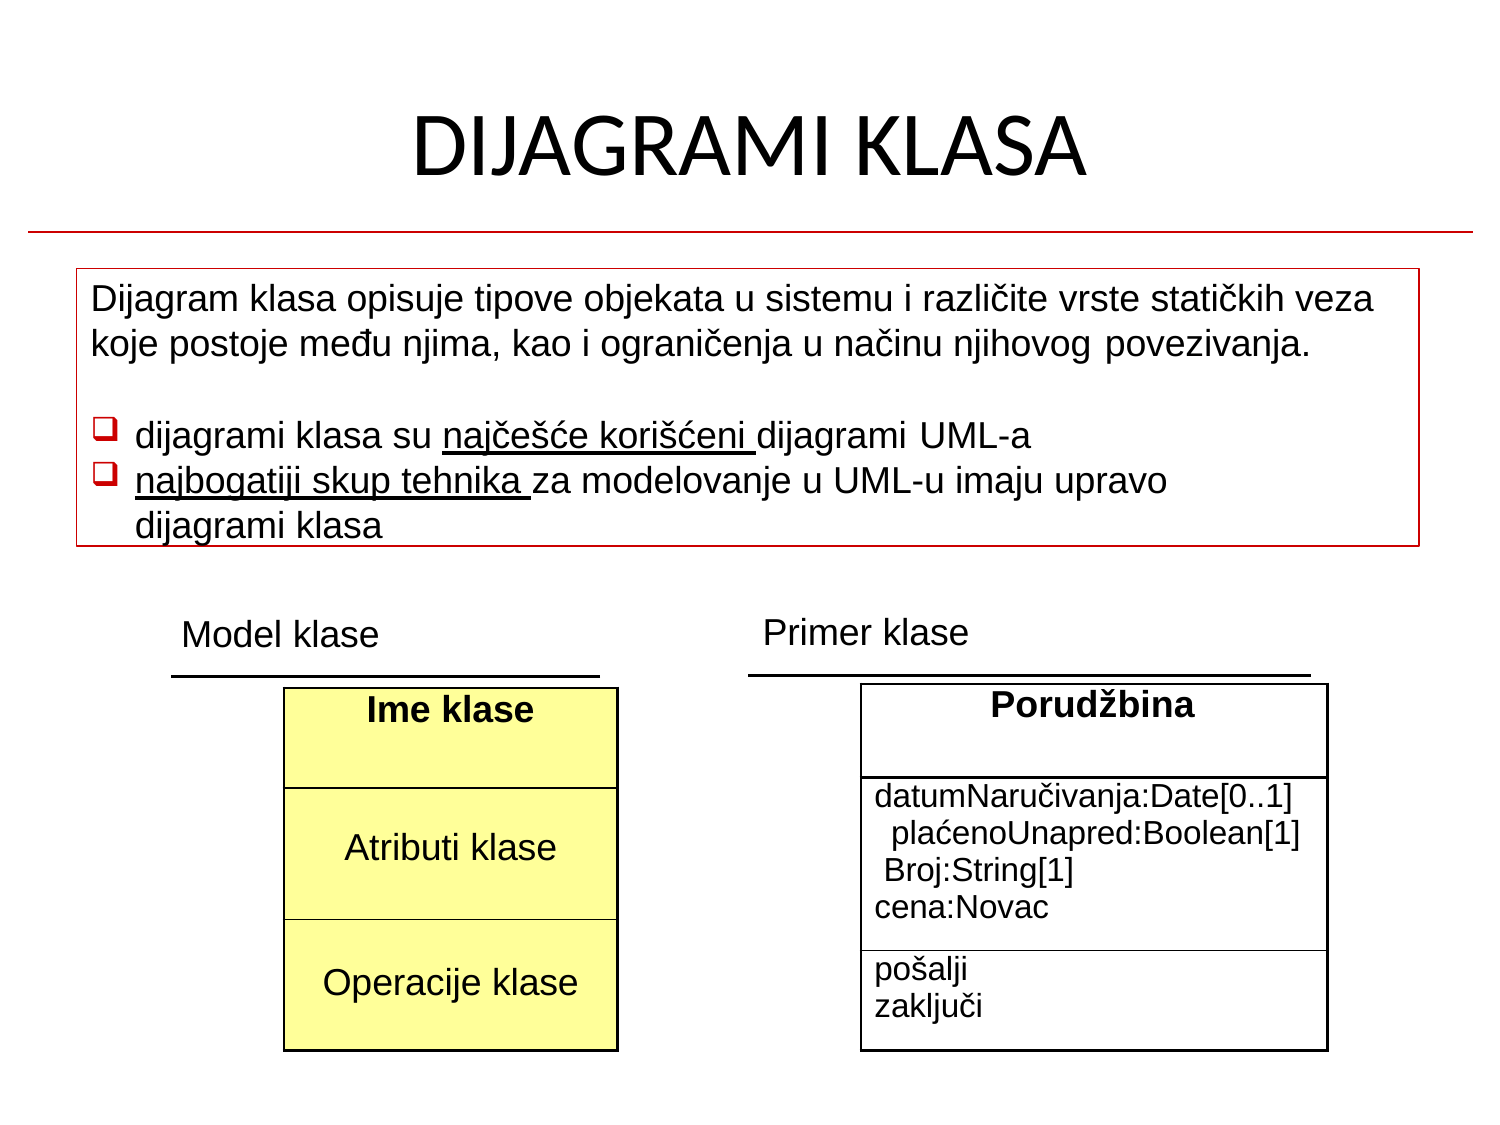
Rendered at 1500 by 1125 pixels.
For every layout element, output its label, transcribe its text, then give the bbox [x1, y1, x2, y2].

table_cell Atributi klase [285, 789, 616, 919]
table_cell pošalji zaključi [862, 951, 1326, 1049]
table_header Ime klase [285, 689, 616, 787]
text_box Model klase [179, 610, 384, 656]
table_header Porudžbina [862, 685, 1326, 776]
title DIJAGRAMI KLASA [74, 44, 1425, 231]
text_box Primer klase [760, 608, 973, 654]
table_cell Operacije klase [285, 920, 616, 1049]
table_cell datumNaručivanja:Date[0..1] plaćenoUnapred:Boolean[1] Broj:String[1] cena:Novac [862, 779, 1326, 950]
text_box Dijagram klasa opisuje tipove objekata u sistemu i različite vrste statičkih veza koje postoje među njima, kao i ograničenja u načinu njihovog povezivanja. dijagrami klasa su najčešće korišćeni dijagrami UML-a najbogatiji skup tehnika za modelovanje u UML-u imaju upravo dijagrami klasa [76, 268, 1420, 547]
